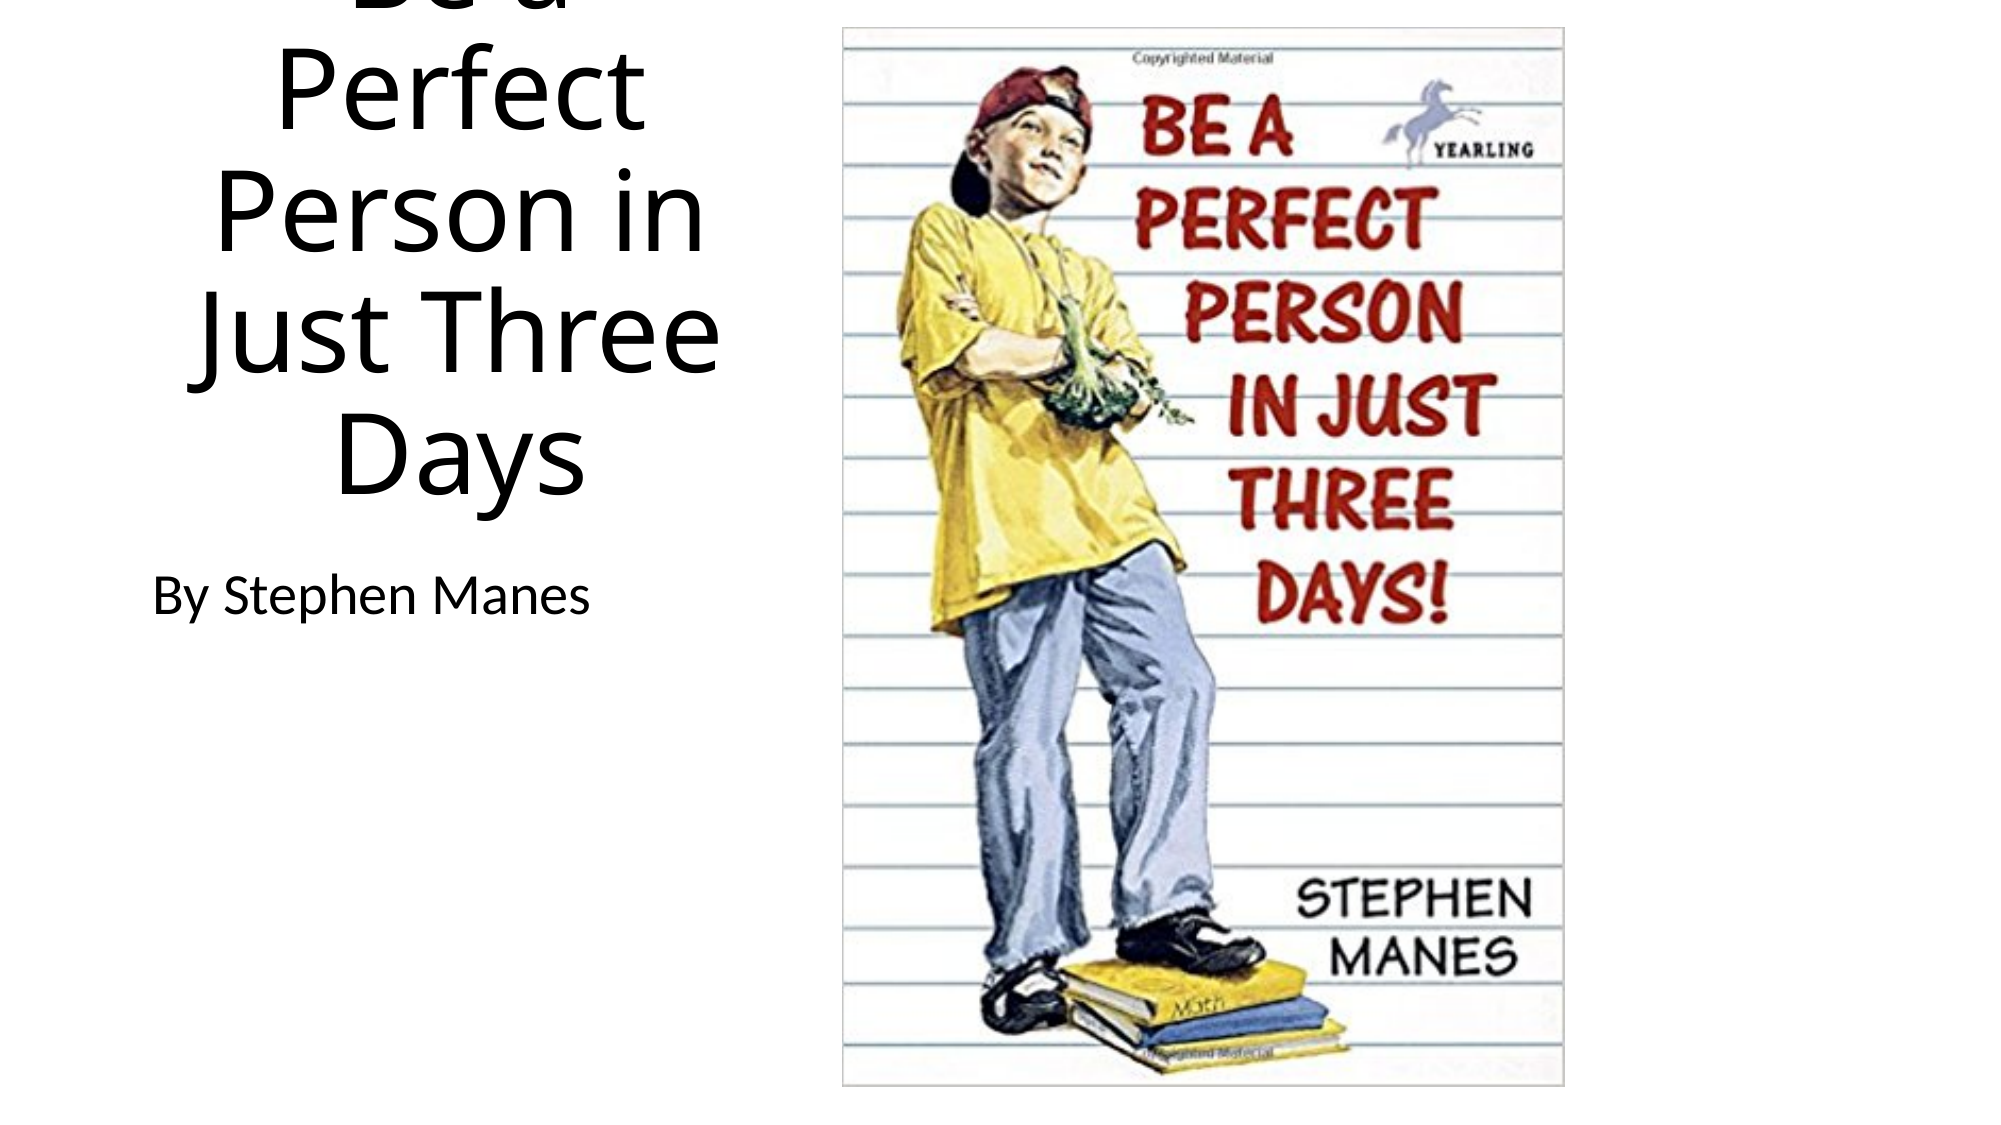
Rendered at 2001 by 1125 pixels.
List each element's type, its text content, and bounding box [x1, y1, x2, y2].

title Be a Perfect Person in Just Three Days [137, 350, 783, 527]
list By Stephen Manes [137, 557, 783, 963]
picture [842, 27, 1565, 1087]
